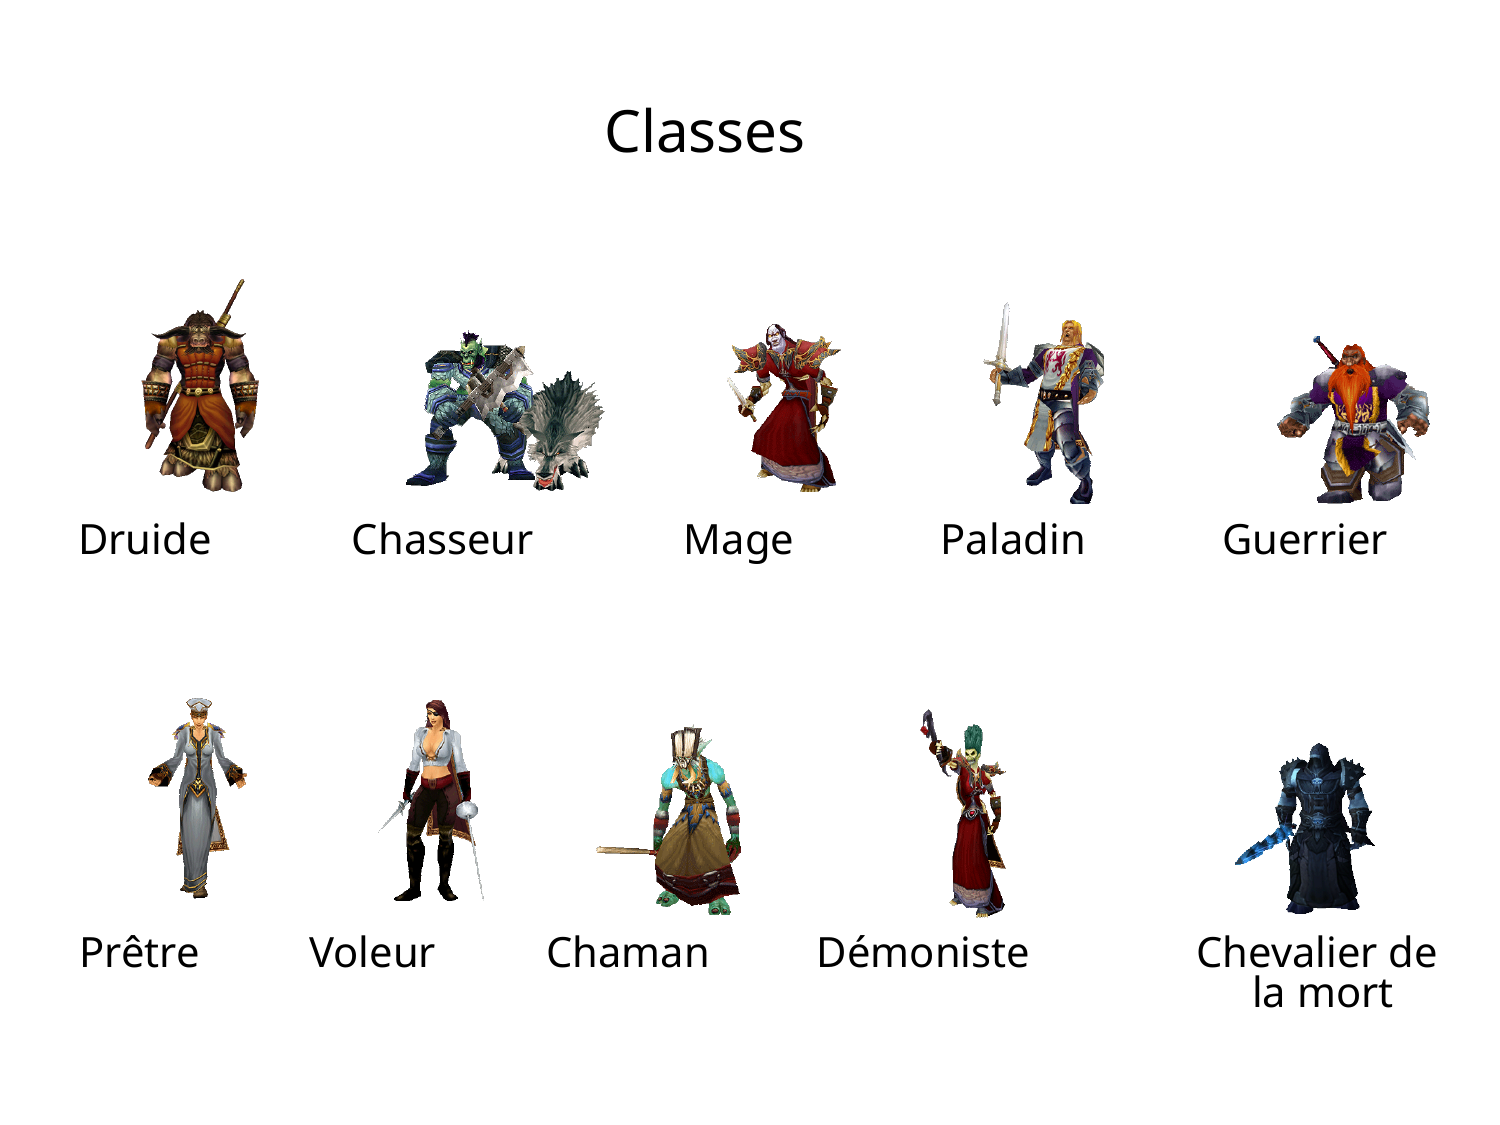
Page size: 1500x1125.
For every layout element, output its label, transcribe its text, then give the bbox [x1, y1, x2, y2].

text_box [123, 692, 269, 984]
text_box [395, 322, 605, 571]
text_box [1181, 743, 1454, 1024]
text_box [721, 315, 864, 571]
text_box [862, 703, 1098, 984]
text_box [123, 278, 279, 571]
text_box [590, 715, 779, 984]
text_box Classes [589, 100, 933, 172]
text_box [980, 298, 1154, 571]
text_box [351, 692, 507, 984]
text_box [1269, 328, 1454, 571]
